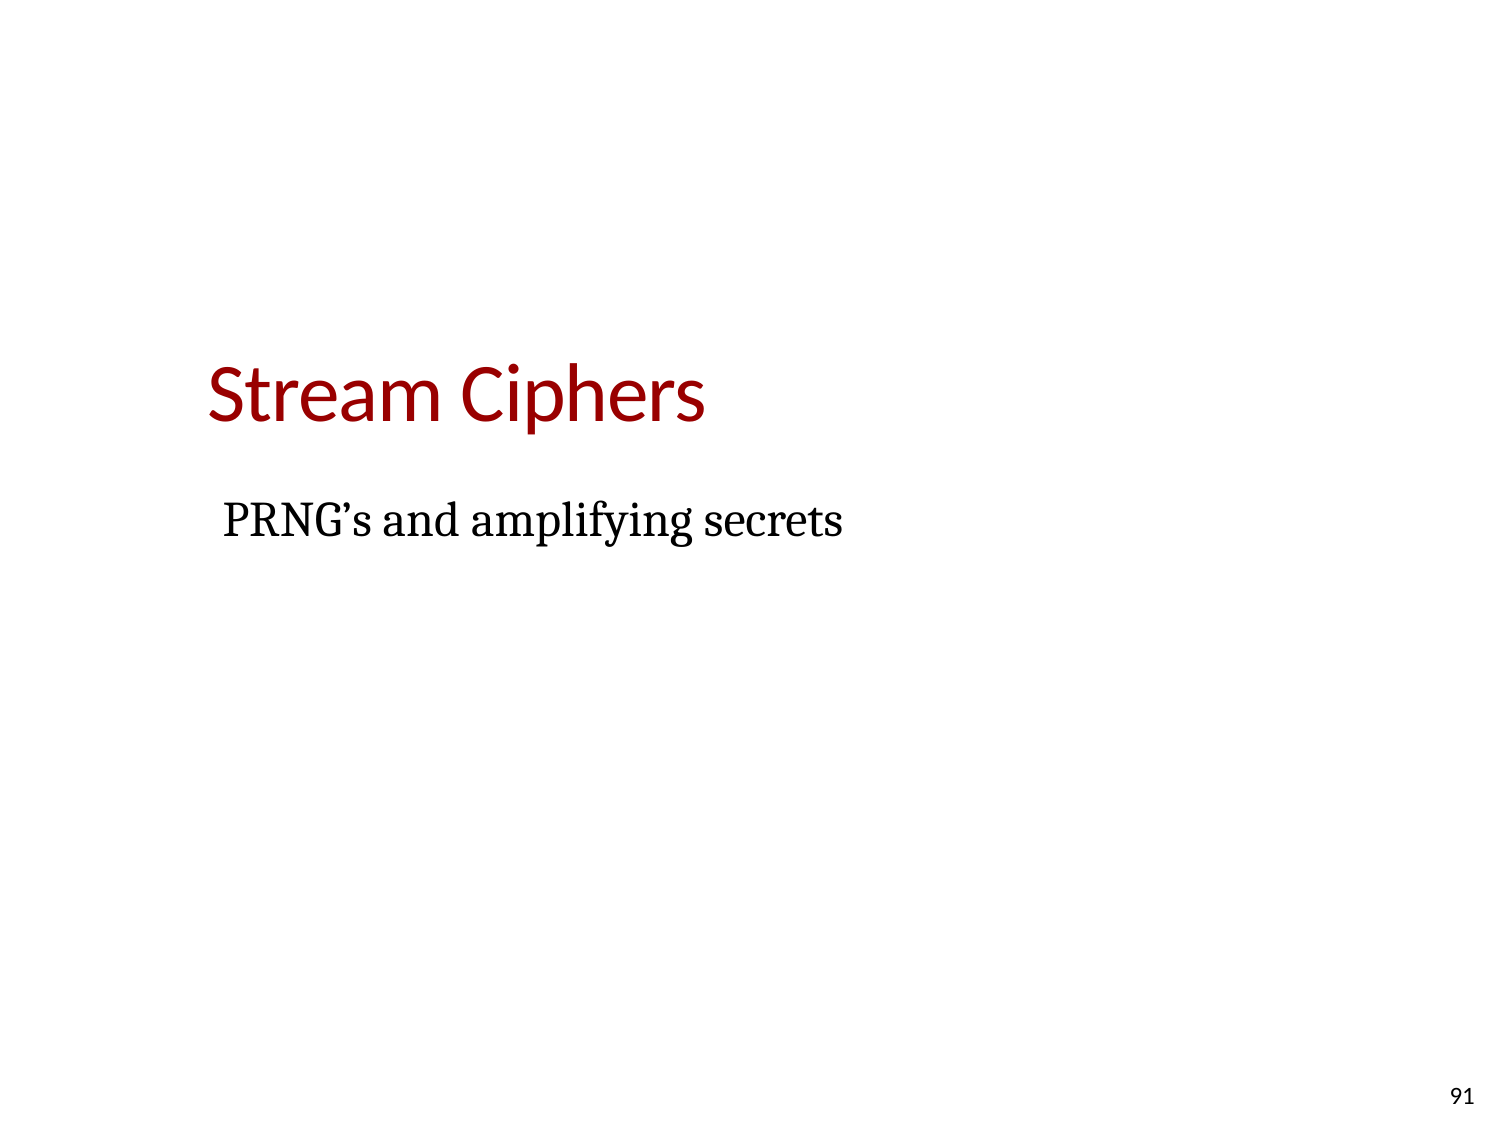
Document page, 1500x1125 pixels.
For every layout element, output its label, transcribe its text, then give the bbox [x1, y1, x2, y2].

title Stream Ciphers [207, 330, 1348, 454]
list PRNG’s and amplifying secrets [207, 478, 1348, 725]
slide_number 91 [1125, 1065, 1475, 1125]
